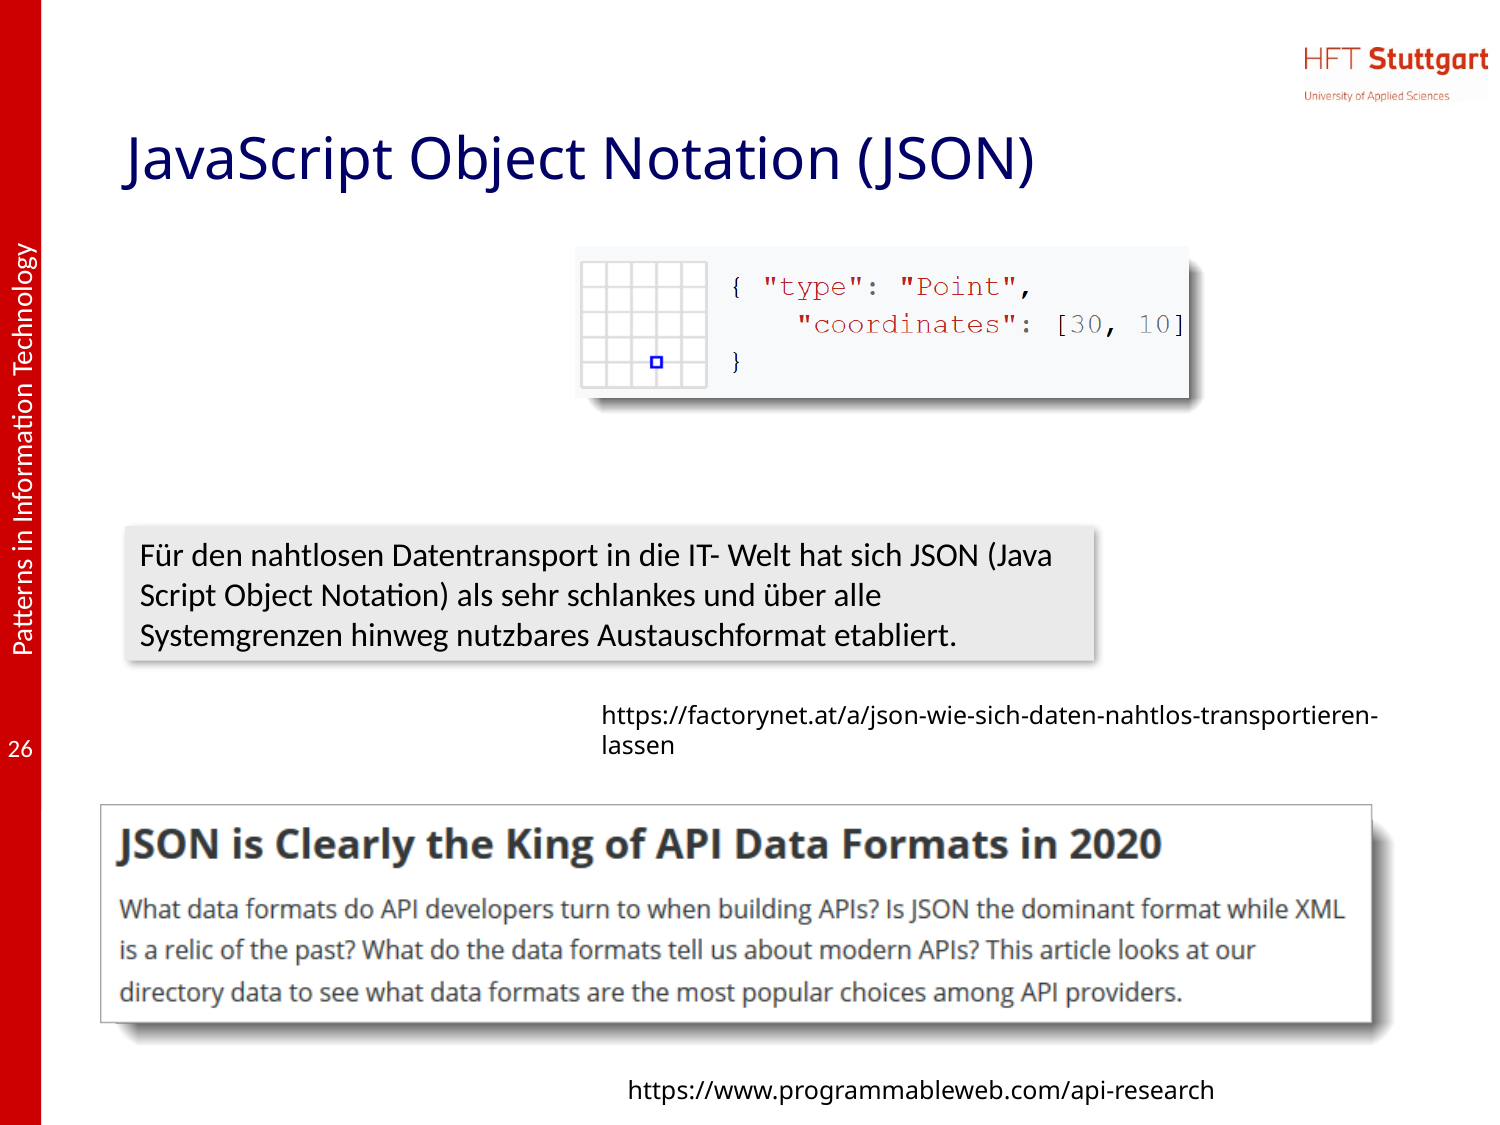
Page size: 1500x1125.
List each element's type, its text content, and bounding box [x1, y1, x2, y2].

title JavaScript Object Notation (JSON) [111, 99, 1339, 213]
text_box https://www.programmableweb.com/api-research [612, 1072, 1363, 1112]
text_box Für den nahtlosen Datentransport in die IT- Welt hat sich JSON (Java Script Object Notation) als sehr schlankes und über alle Systemgrenzen hinweg nutzbares Austauschformat etabliert. [124, 526, 1094, 661]
picture [100, 804, 1412, 1063]
picture [574, 246, 1216, 425]
text_box https://factorynet.at/a/json-wie-sich-daten-nahtlos-transportieren-lassen [586, 692, 1412, 767]
picture [1305, 47, 1489, 102]
